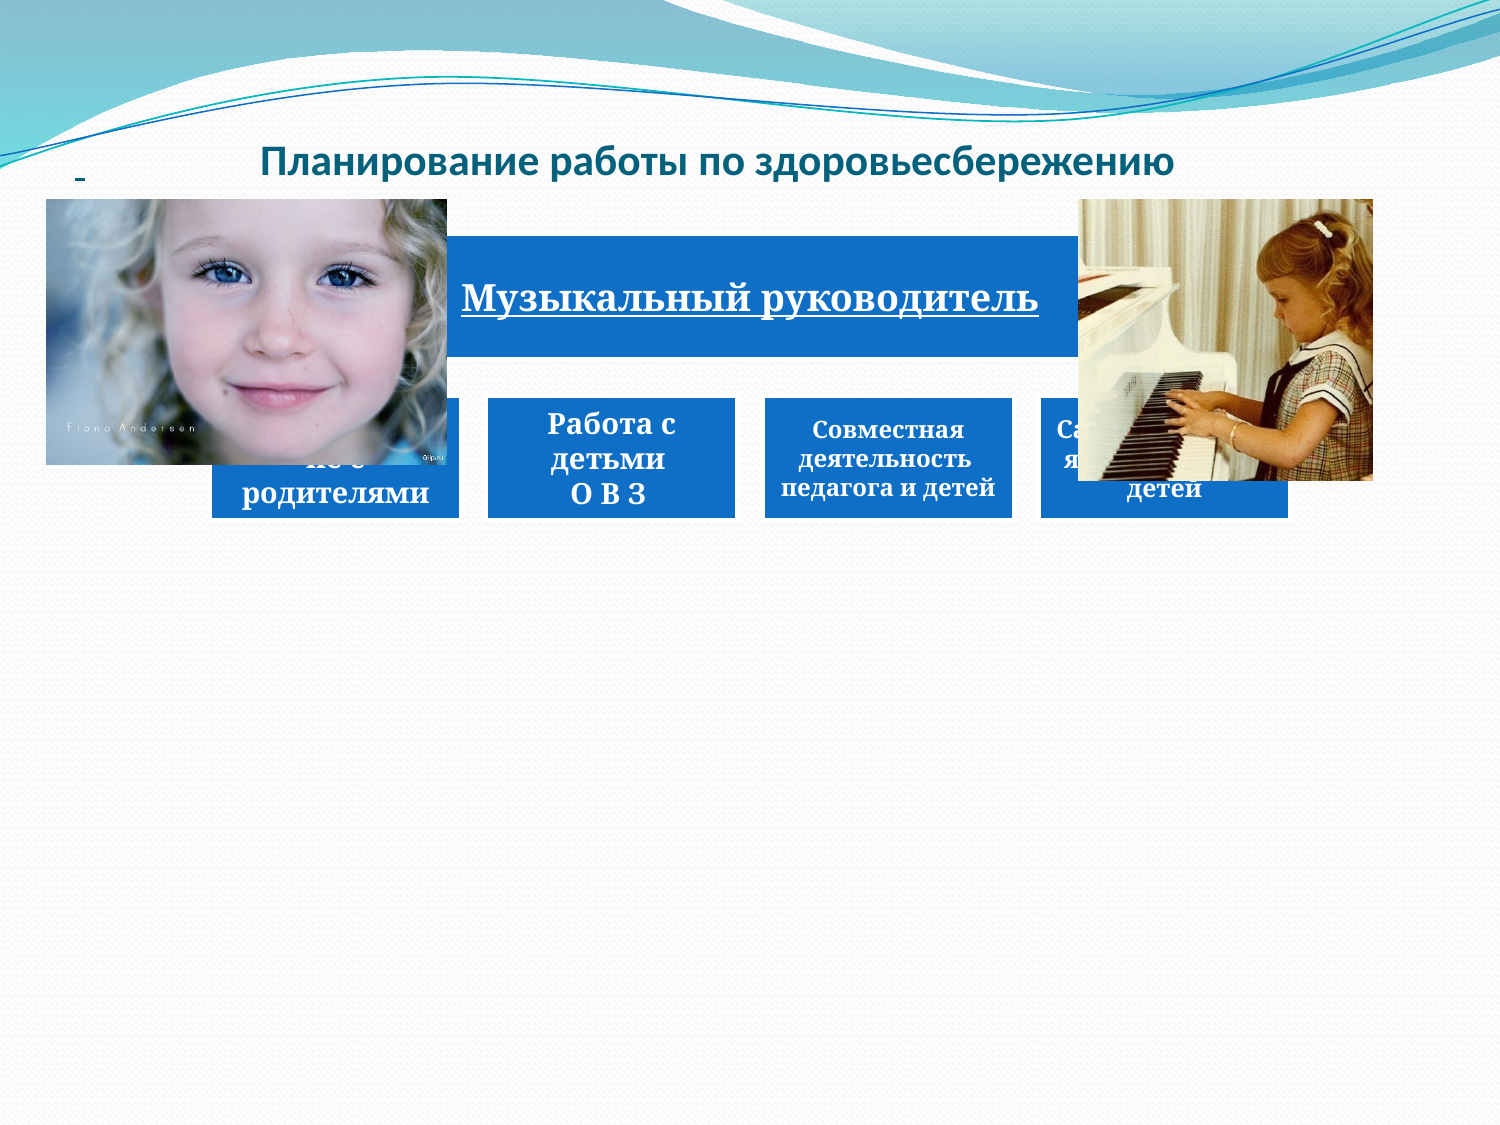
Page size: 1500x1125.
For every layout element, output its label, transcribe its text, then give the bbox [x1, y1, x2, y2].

title Планирование работы по здоровьесбережению [75, 70, 1425, 234]
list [74, 234, 1426, 1006]
picture [1077, 198, 1373, 481]
picture [46, 198, 447, 466]
